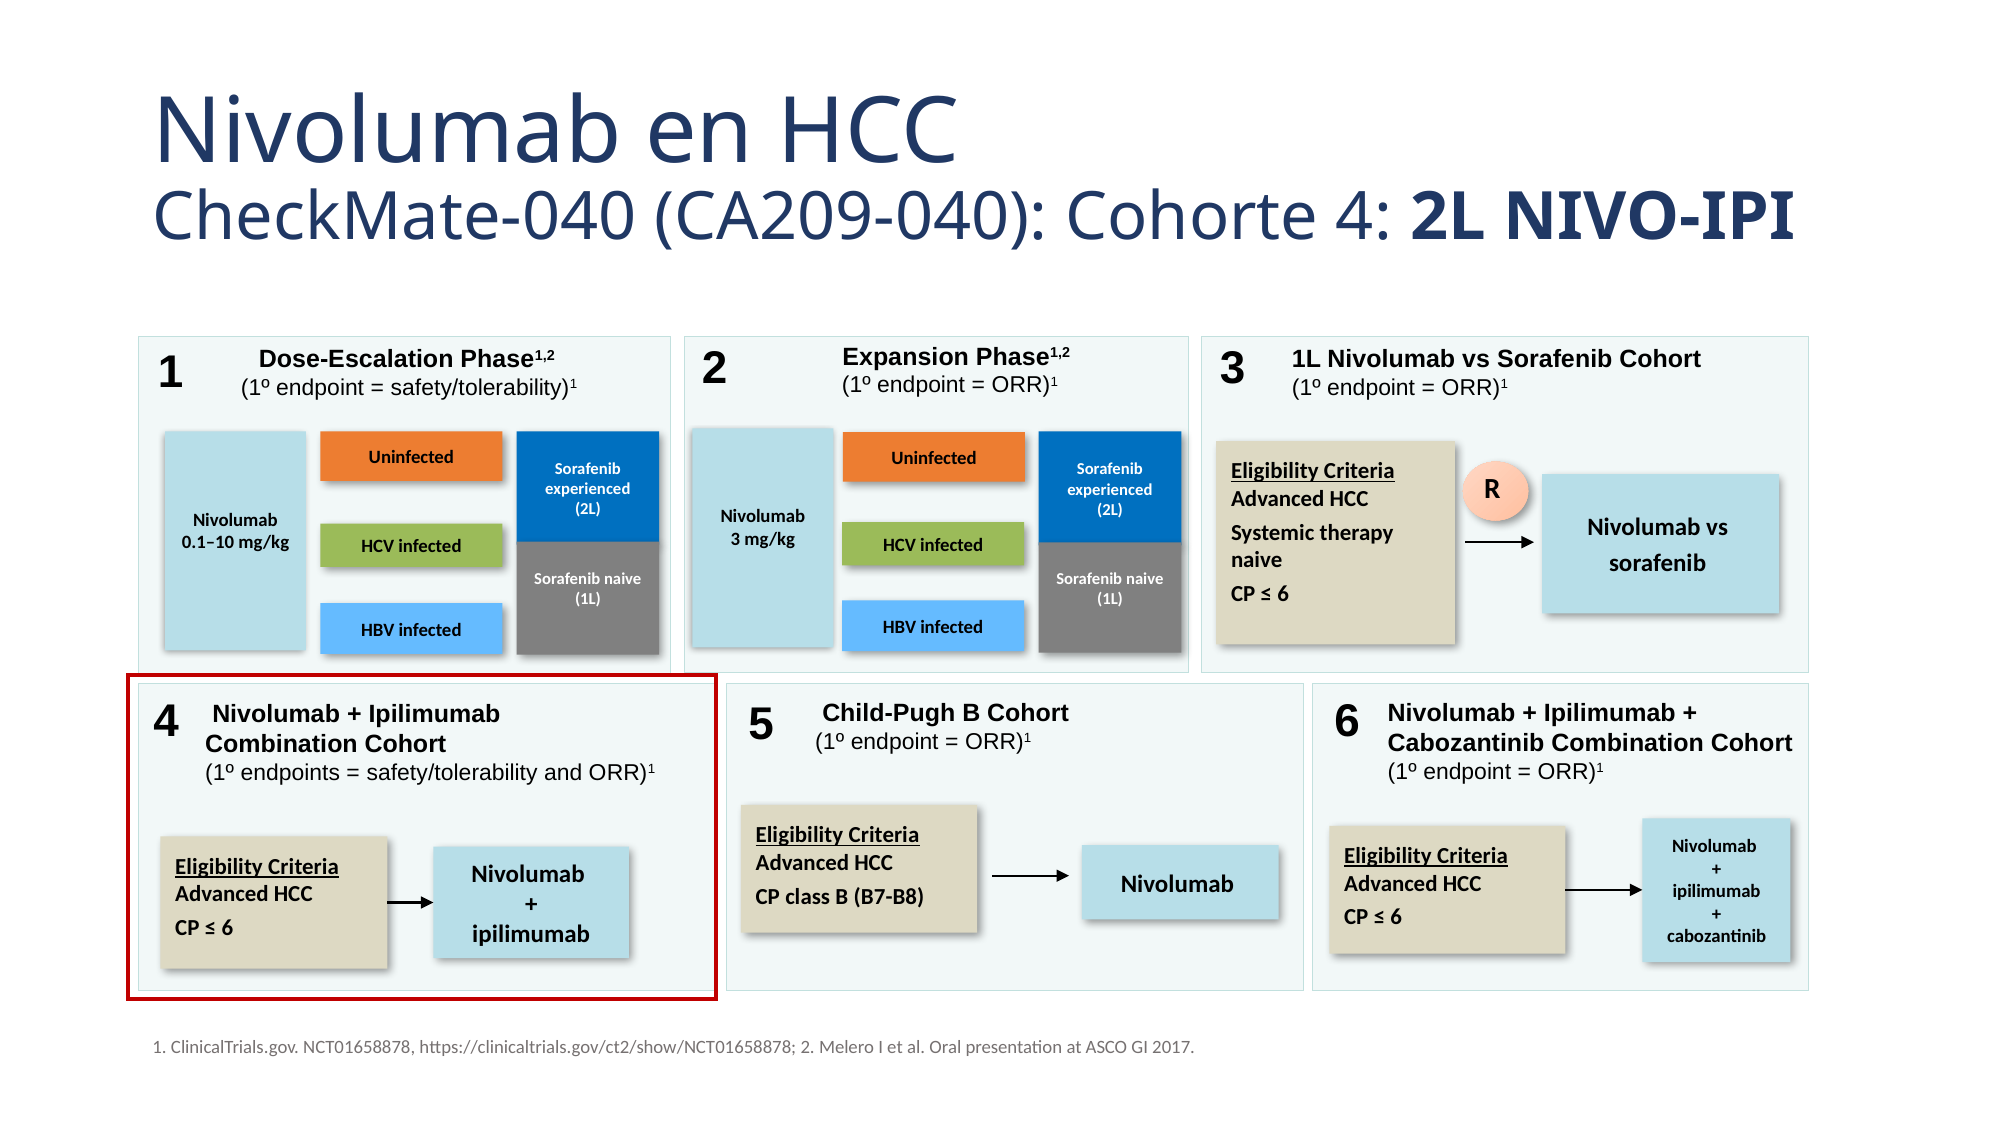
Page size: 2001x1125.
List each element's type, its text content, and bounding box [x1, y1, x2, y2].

title Nivolumab en HCC CheckMate-040 (CA209-040): Cohorte 4: 2L NIVO-IPI [137, 59, 1863, 278]
text_box [127, 674, 717, 1000]
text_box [138, 336, 1809, 991]
list 1. ClinicalTrials.gov. NCT01658878, https://clinicaltrials.gov/ct2/show/NCT01658878; 2. Melero I et al. Oral presentation at ASCO GI 2017. [137, 1027, 1869, 1066]
